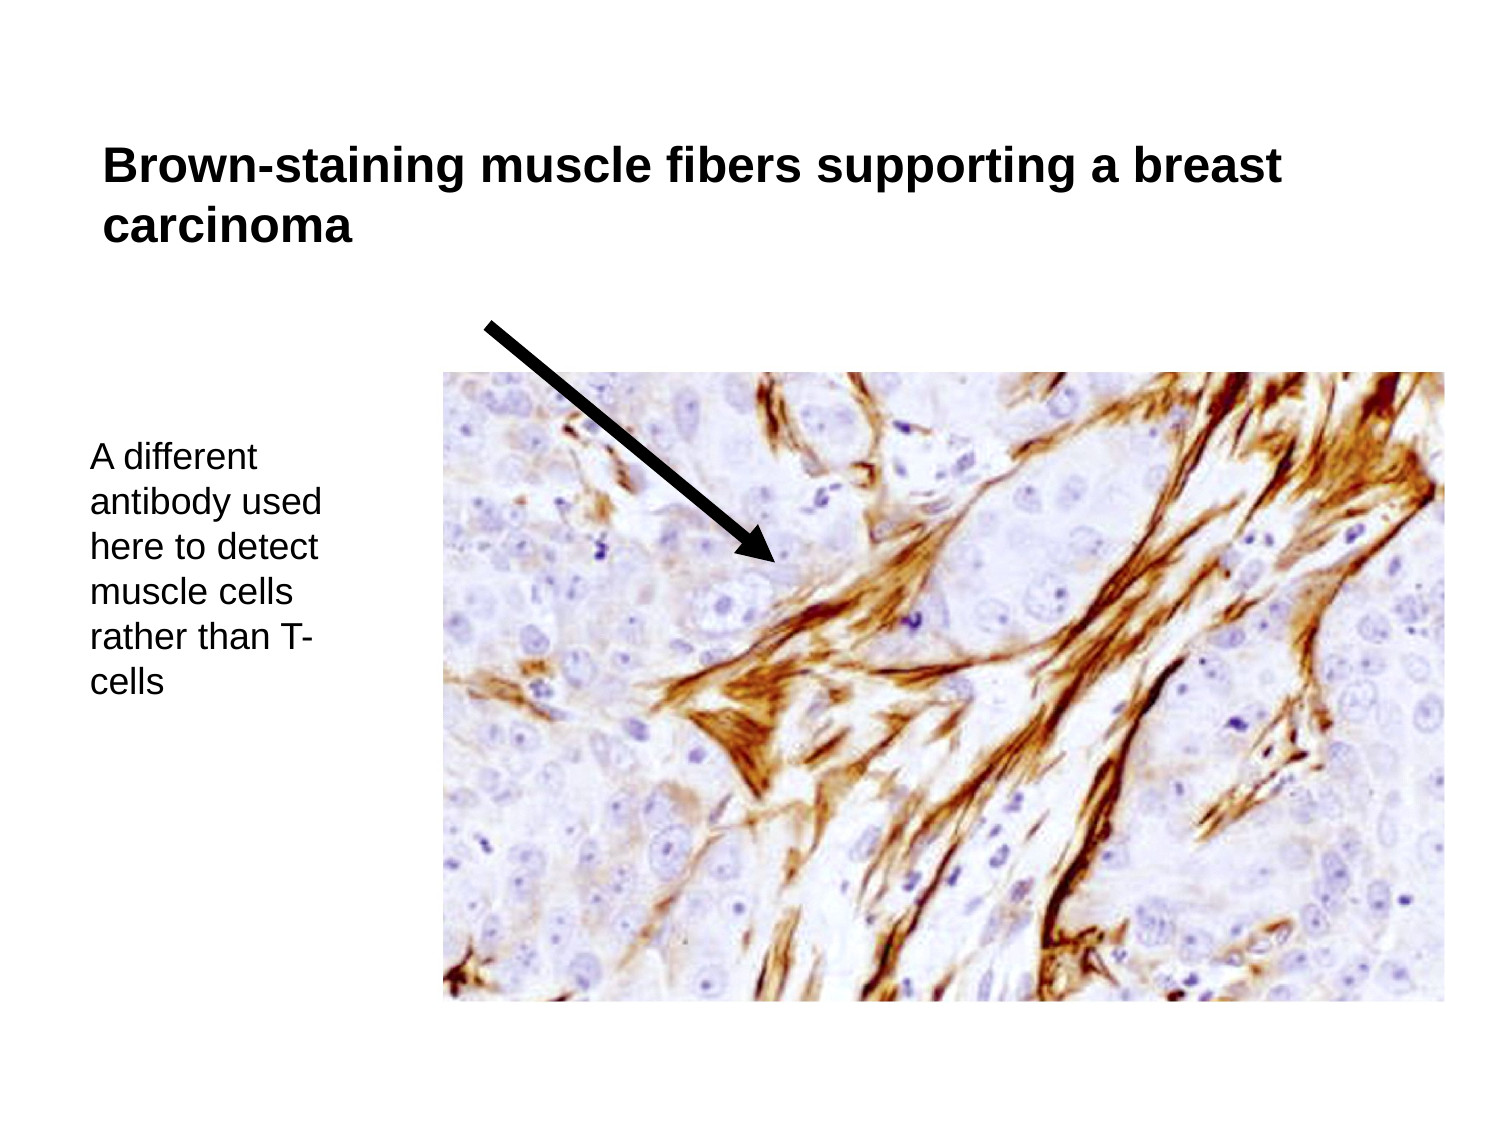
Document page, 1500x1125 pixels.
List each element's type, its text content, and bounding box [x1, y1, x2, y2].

picture [437, 365, 1450, 1007]
text_box Brown-staining muscle fibers supporting a breast carcinoma [87, 124, 1413, 260]
text_box A different antibody used here to detect muscle cells rather than T-cells [74, 424, 388, 710]
